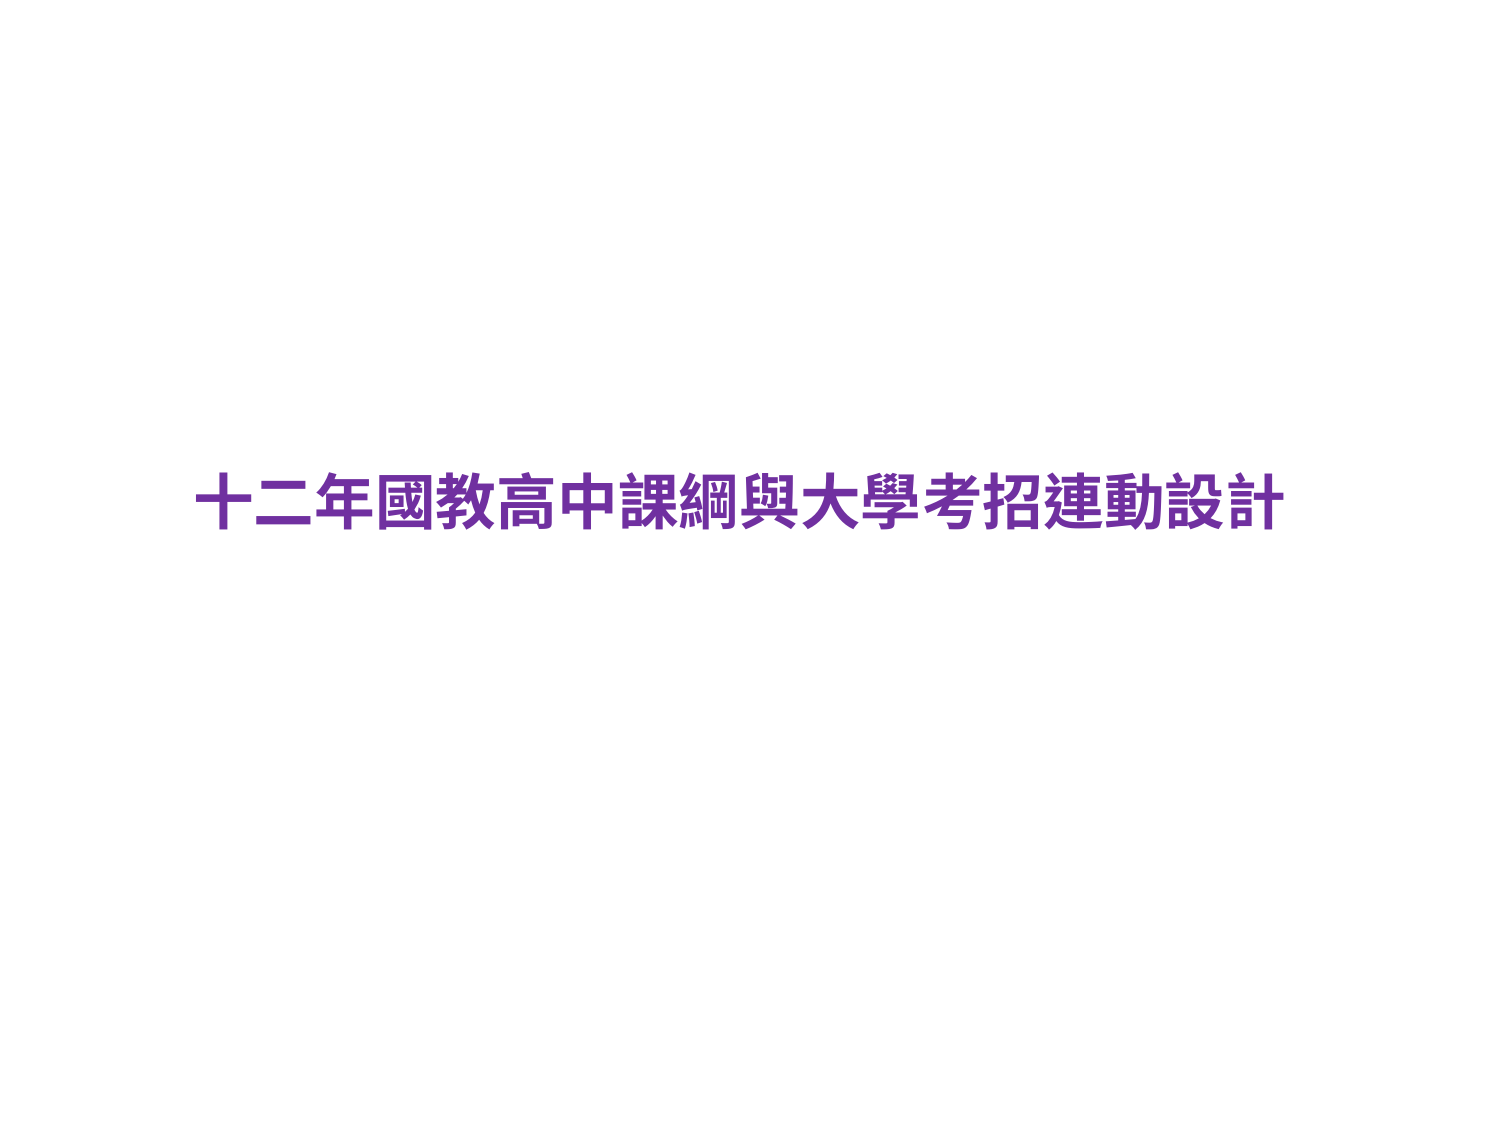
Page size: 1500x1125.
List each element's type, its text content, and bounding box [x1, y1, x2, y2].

title 十二年國教高中課綱與大學考招連動設計 [64, 455, 1416, 644]
